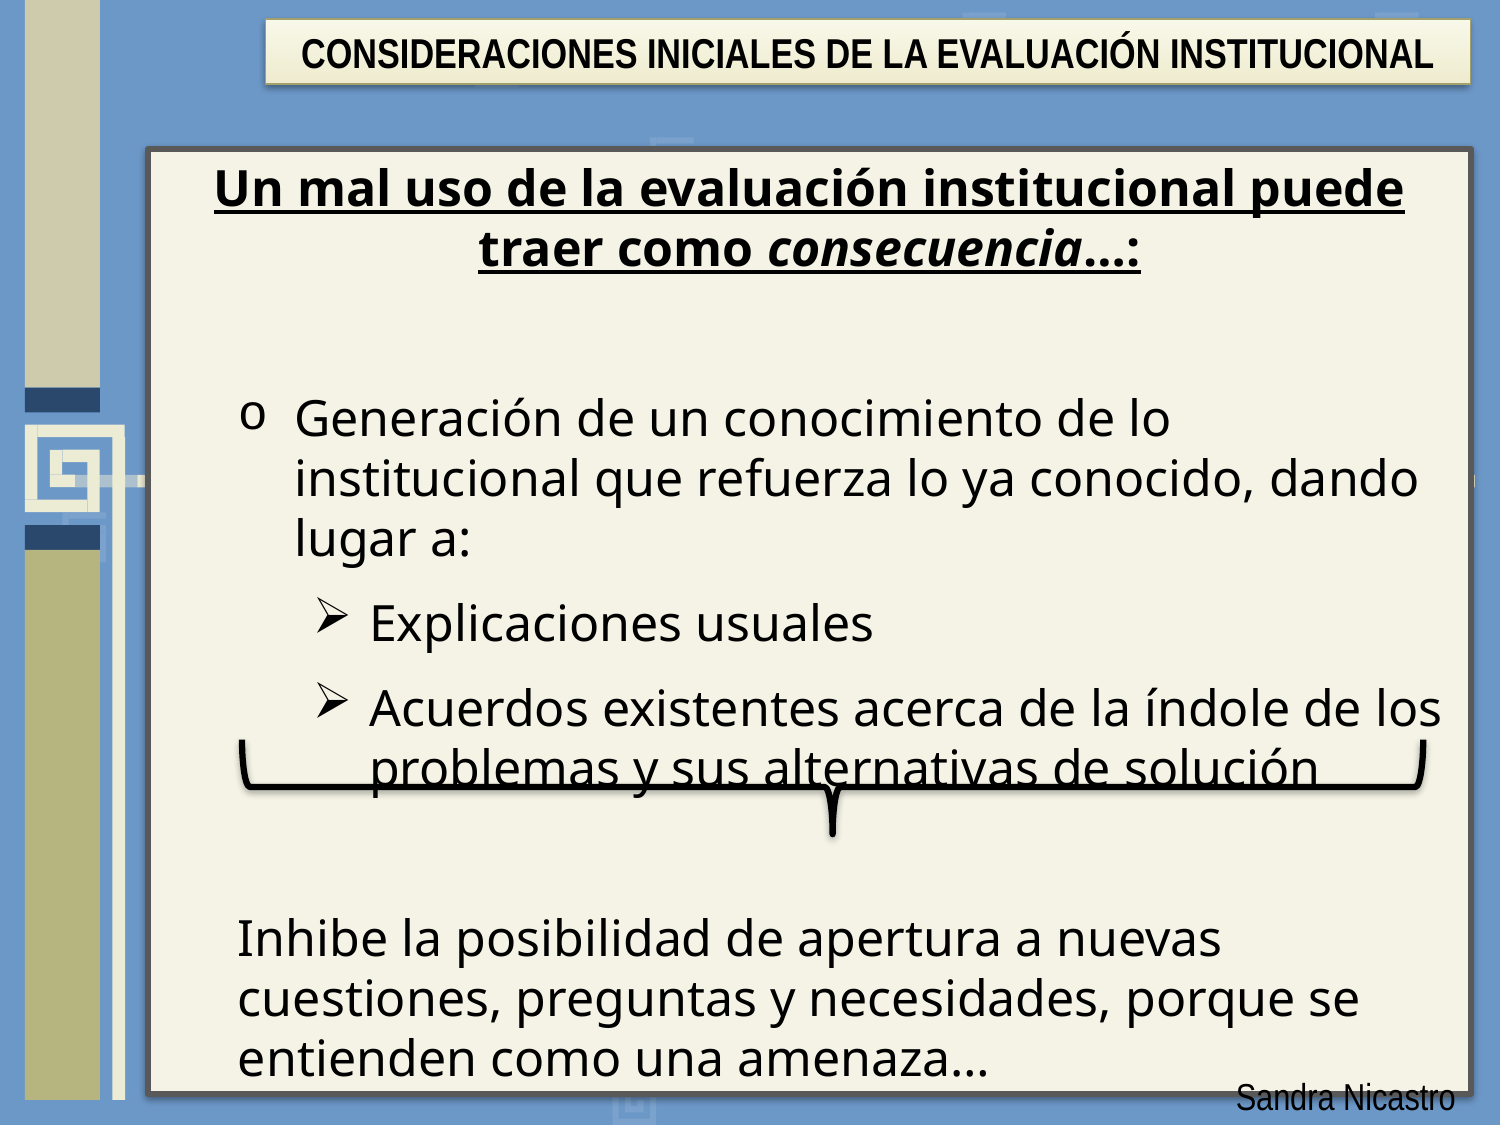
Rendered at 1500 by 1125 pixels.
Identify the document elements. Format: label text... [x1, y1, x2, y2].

text_box [238, 739, 1427, 838]
text_box Un mal uso de la evaluación institucional puede traer como consecuencia…: Generación de un conocimiento de lo institucional que refuerza lo ya conocido, dando lugar a: Explicaciones usuales Acuerdos existentes acerca de la índole de los problemas y sus alternativas de solución Inhibe la posibilidad de apertura a nuevas cuestiones, preguntas y necesidades, porque se entienden como una amenaza… [145, 146, 1474, 1097]
text_box Sandra Nicastro [549, 1065, 1471, 1125]
text_box Consideraciones iniciales de la Evaluación Institucional [265, 18, 1471, 85]
